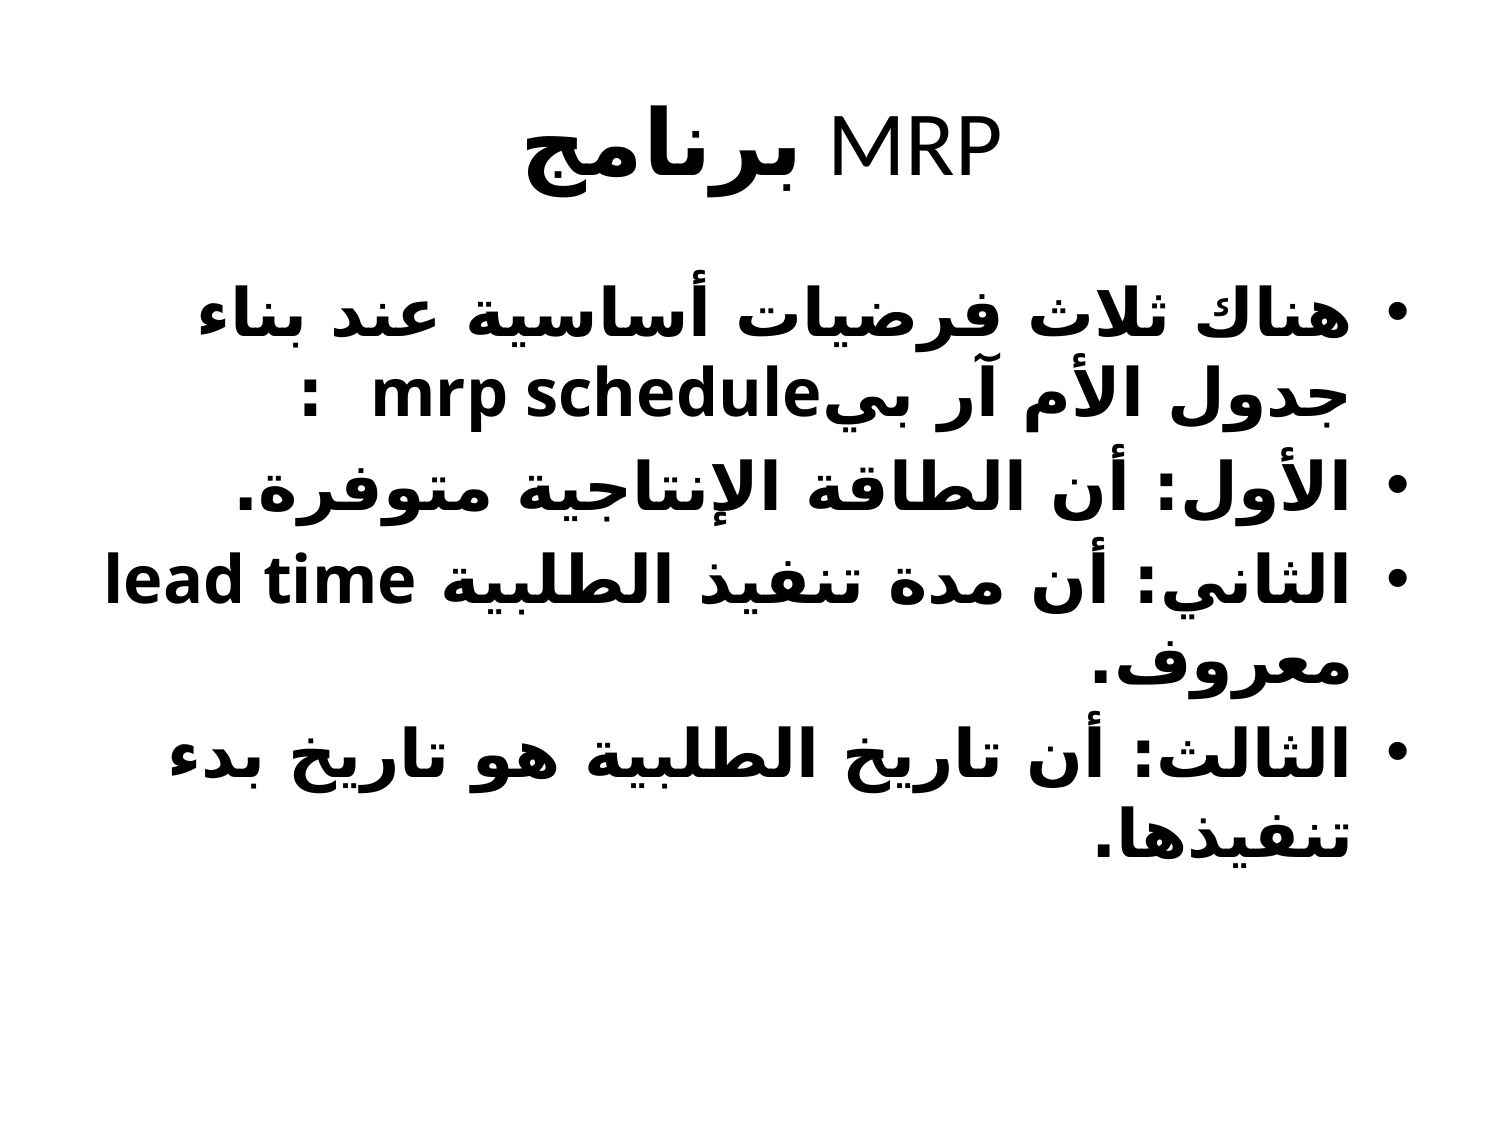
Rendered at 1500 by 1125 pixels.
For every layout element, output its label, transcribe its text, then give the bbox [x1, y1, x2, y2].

list هناك ثلاث فرضيات أساسية عند بناء جدول الأم آر بيmrp schedule : الأول: أن الطاقة الإنتاجية متوفرة. الثاني: أن مدة تنفيذ الطلبية lead time معروف. الثالث: أن تاريخ الطلبية هو تاريخ بدء تنفيذها. [75, 262, 1425, 1005]
title MRP برنامج [75, 45, 1425, 233]
